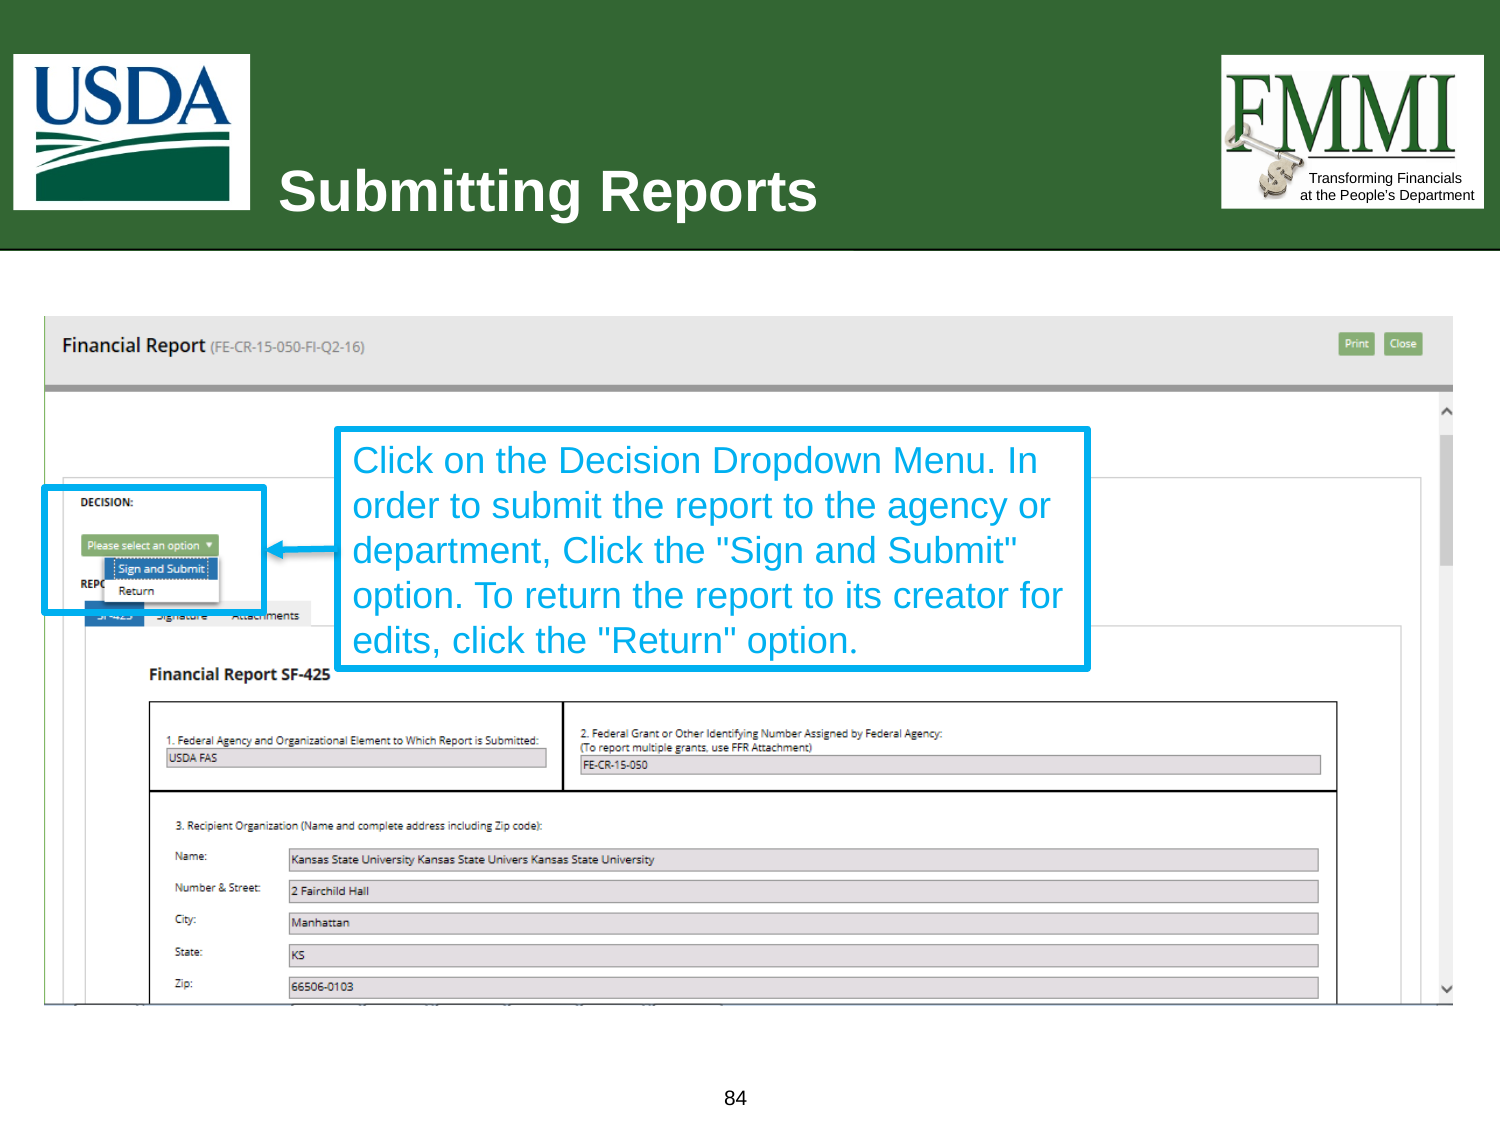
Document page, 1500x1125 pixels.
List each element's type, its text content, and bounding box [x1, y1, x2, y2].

slide_number 84 [596, 1090, 875, 1118]
picture [29, 58, 237, 207]
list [44, 316, 1453, 1006]
title Submitting Reports [263, 47, 1244, 231]
picture [1244, 71, 1457, 200]
